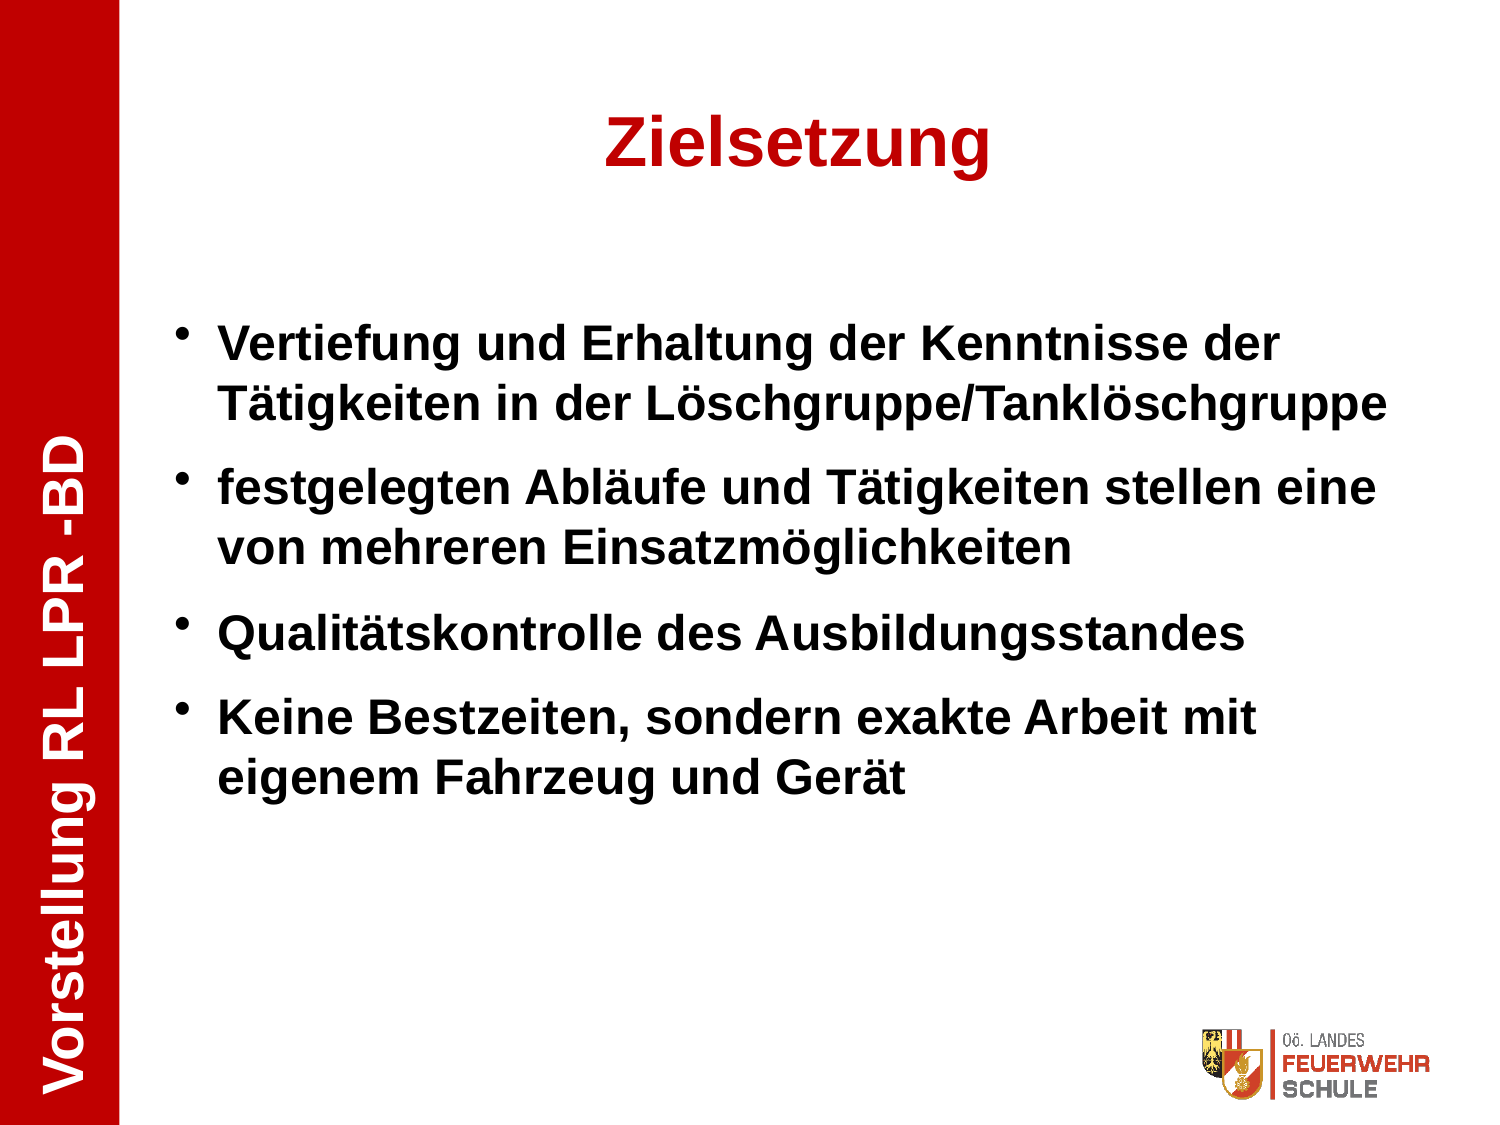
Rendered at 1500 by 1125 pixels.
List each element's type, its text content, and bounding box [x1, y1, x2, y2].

text_box Vertiefung und Erhaltung der Kenntnisse der Tätigkeiten in der Löschgruppe/Tanklöschgruppe festgelegten Abläufe und Tätigkeiten stellen eine von mehreren Einsatzmöglichkeiten Qualitätskontrolle des Ausbildungsstandes Keine Bestzeiten, sondern exakte Arbeit mit eigenem Fahrzeug und Gerät [159, 302, 1412, 898]
picture [1198, 1023, 1436, 1106]
text_box Zielsetzung [186, 88, 1412, 188]
